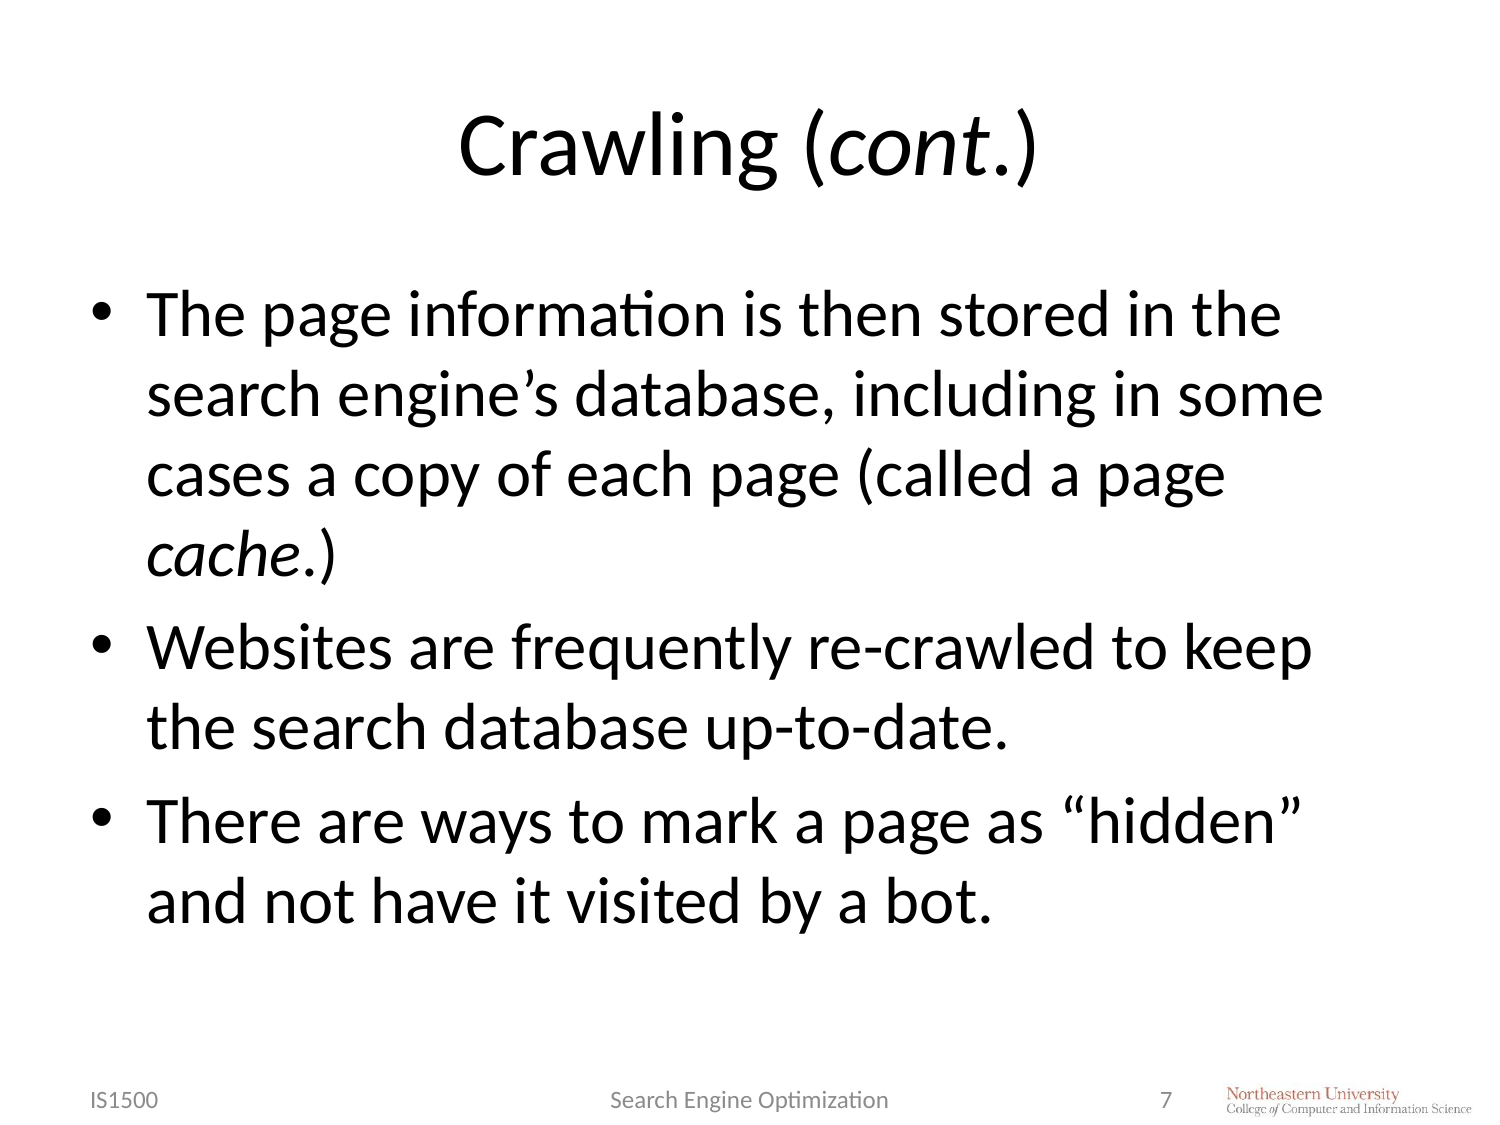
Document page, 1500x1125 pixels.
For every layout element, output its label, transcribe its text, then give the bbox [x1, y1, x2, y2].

title Crawling (cont.) [75, 45, 1425, 233]
footer Search Engine Optimization [512, 1074, 988, 1122]
list The page information is then stored in the search engine’s database, including in some cases a copy of each page (called a page cache.) Websites are frequently re-crawled to keep the search database up-to-date. There are ways to mark a page as “hidden” and not have it visited by a bot. [75, 262, 1425, 1005]
slide_number IS1500 [75, 1074, 425, 1122]
slide_number 7 [1074, 1074, 1188, 1122]
picture [1223, 1083, 1474, 1119]
